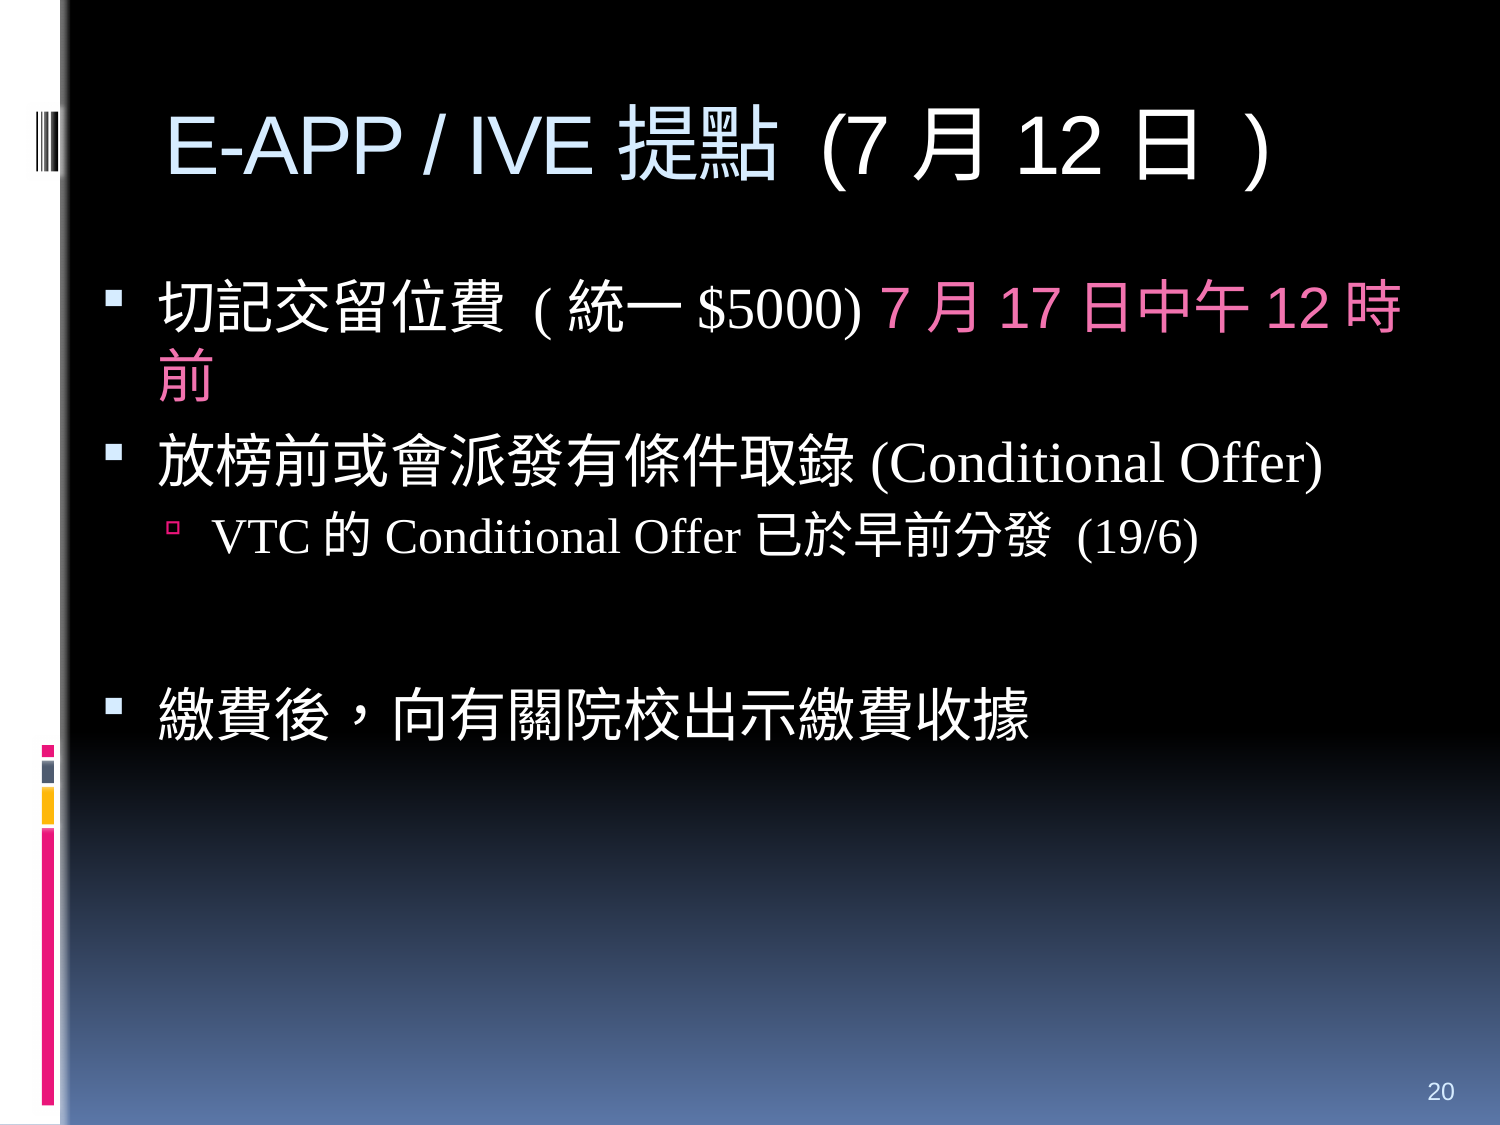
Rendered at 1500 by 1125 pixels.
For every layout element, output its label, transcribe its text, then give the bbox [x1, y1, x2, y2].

title E-APP / IVE提點 (7月12日 ) [150, 83, 1425, 234]
list 切記交留位費 (統一$5000) 7月17日中午12時前 放榜前或會派發有條件取錄(Conditional Offer) VTC的Conditional Offer已於早前分發 (19/6) 繳費後，向有關院校出示繳費收據 [75, 262, 1425, 1083]
slide_number 20 [1412, 1052, 1488, 1113]
